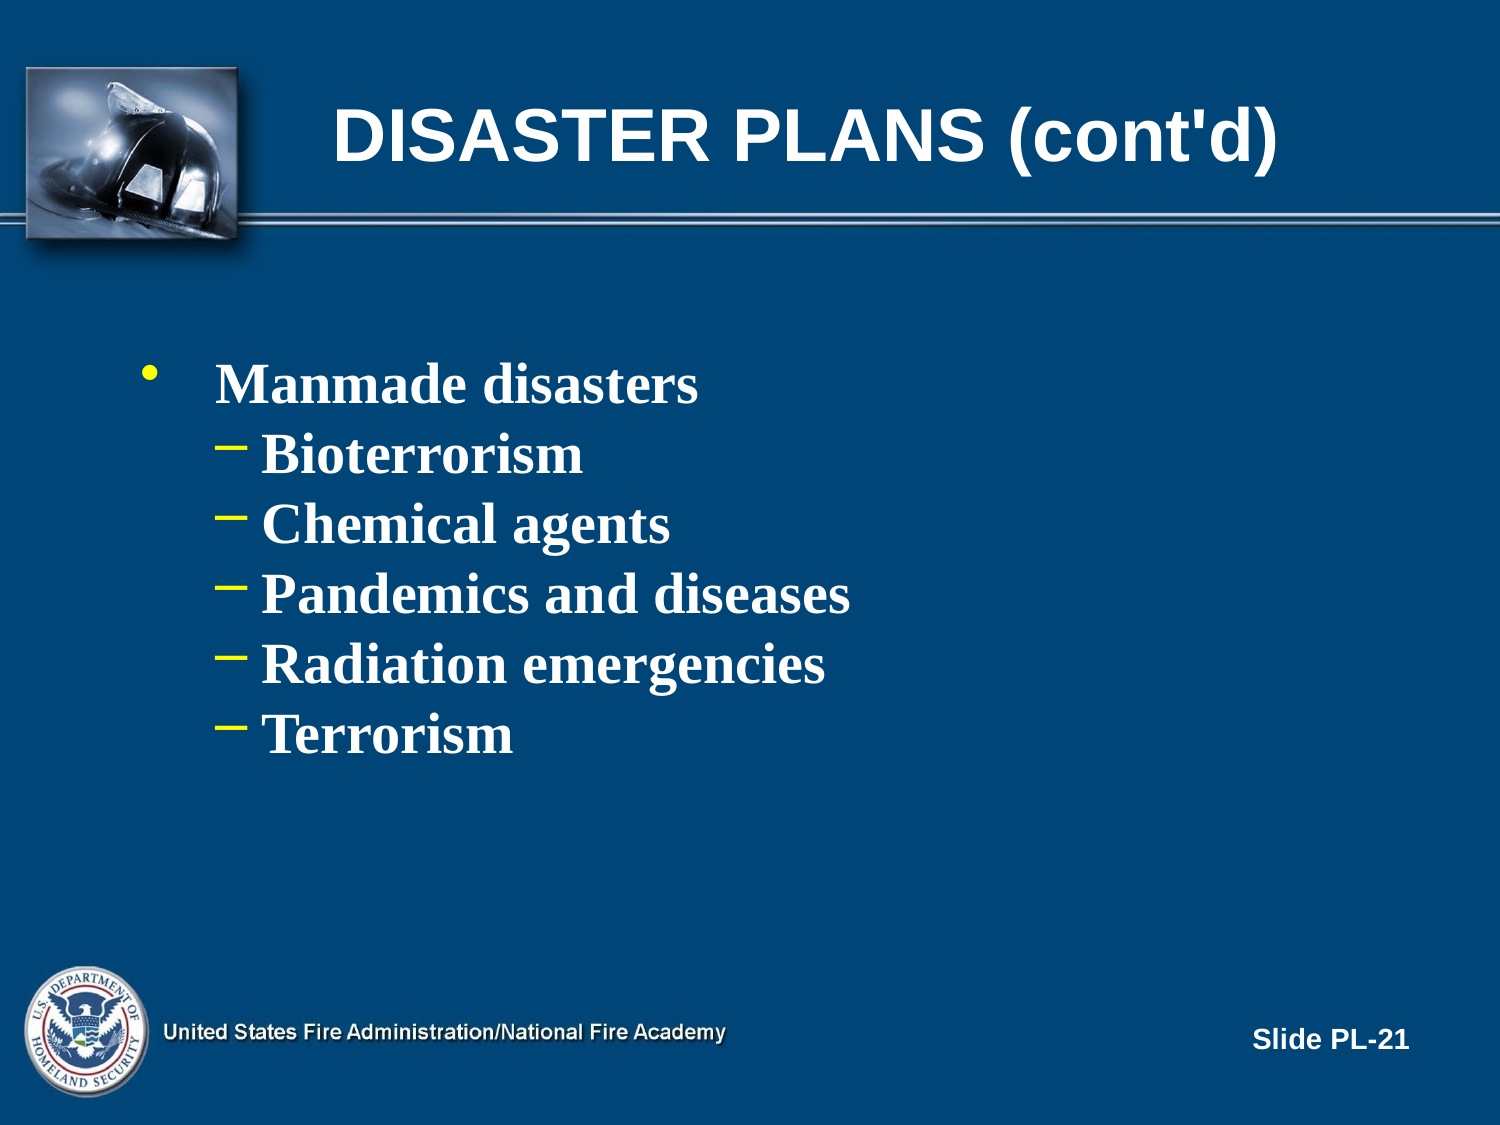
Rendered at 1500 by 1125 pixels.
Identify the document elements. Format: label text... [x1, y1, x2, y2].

list Manmade disasters Bioterrorism Chemical agents Pandemics and diseases Radiation emergencies Terrorism [124, 337, 1426, 976]
slide_number Slide PL-21 [1074, 1012, 1426, 1091]
title Disaster Plans (cont'd) [237, 37, 1376, 226]
picture [0, 0, 1500, 1125]
